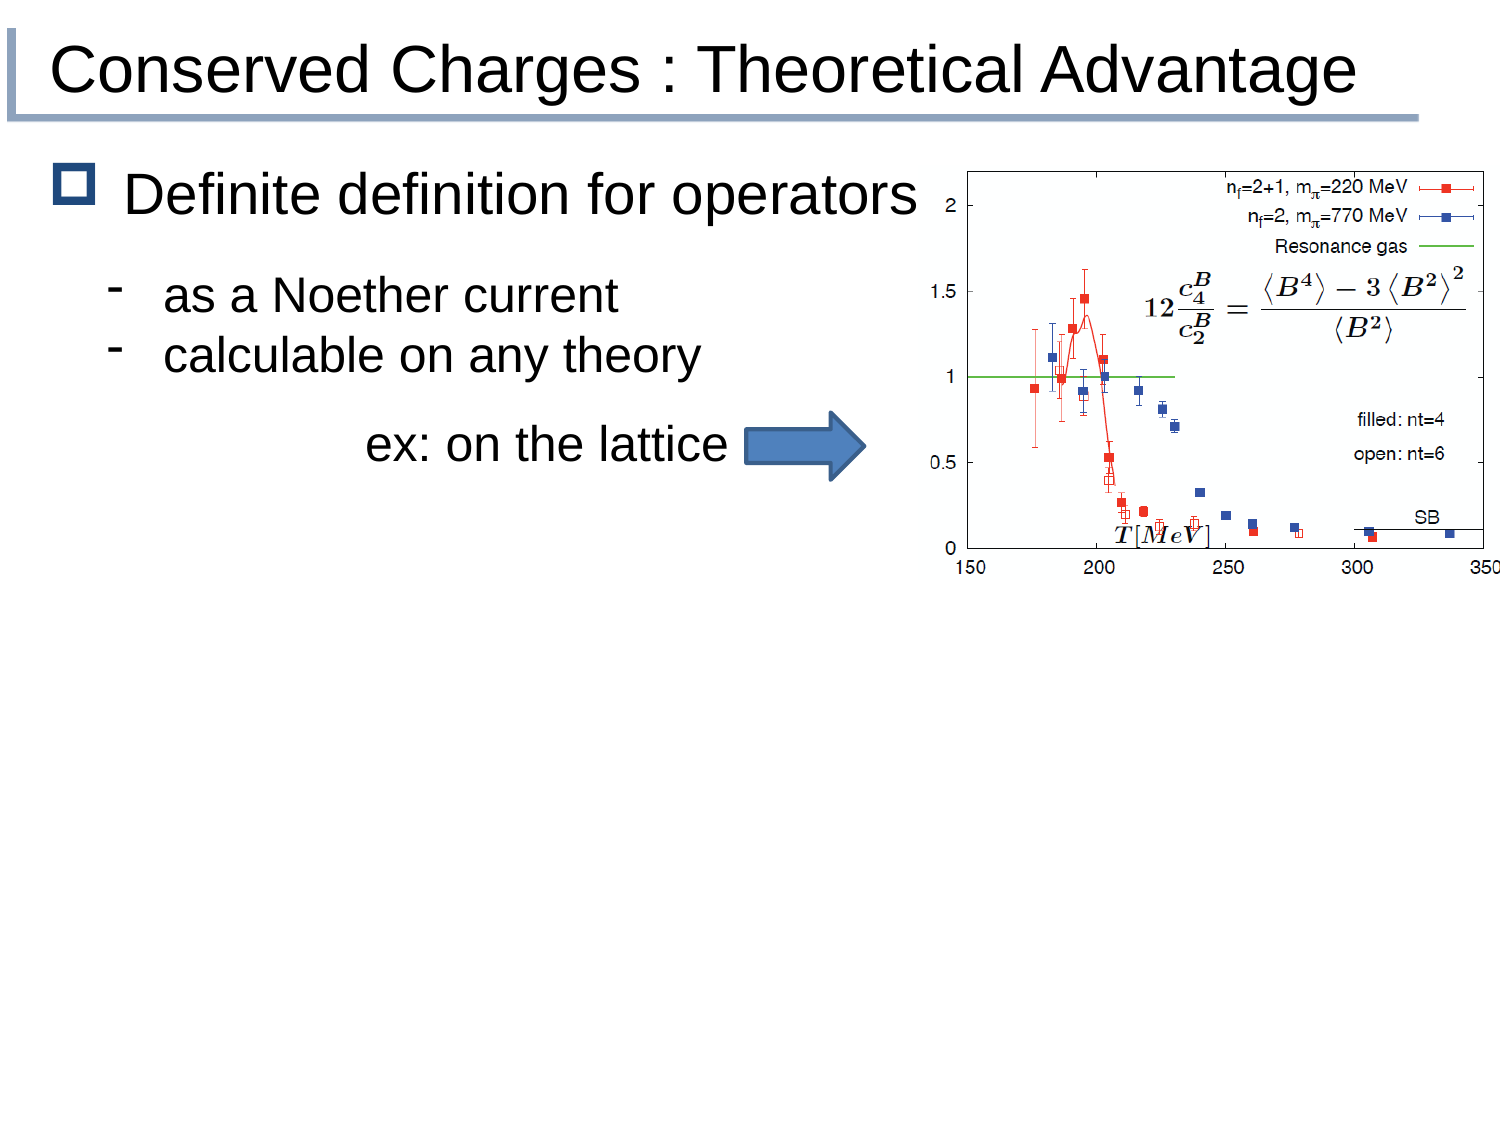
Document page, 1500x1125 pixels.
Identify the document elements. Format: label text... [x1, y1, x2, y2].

title Conserved Charges : Theoretical Advantage [15, 17, 1429, 115]
text_box as a Noether current calculable on any theory [92, 255, 717, 390]
text_box ex: on the lattice [350, 403, 745, 479]
picture [918, 164, 1500, 580]
text_box Definite definition for operators [34, 149, 935, 234]
text_box [744, 410, 867, 482]
